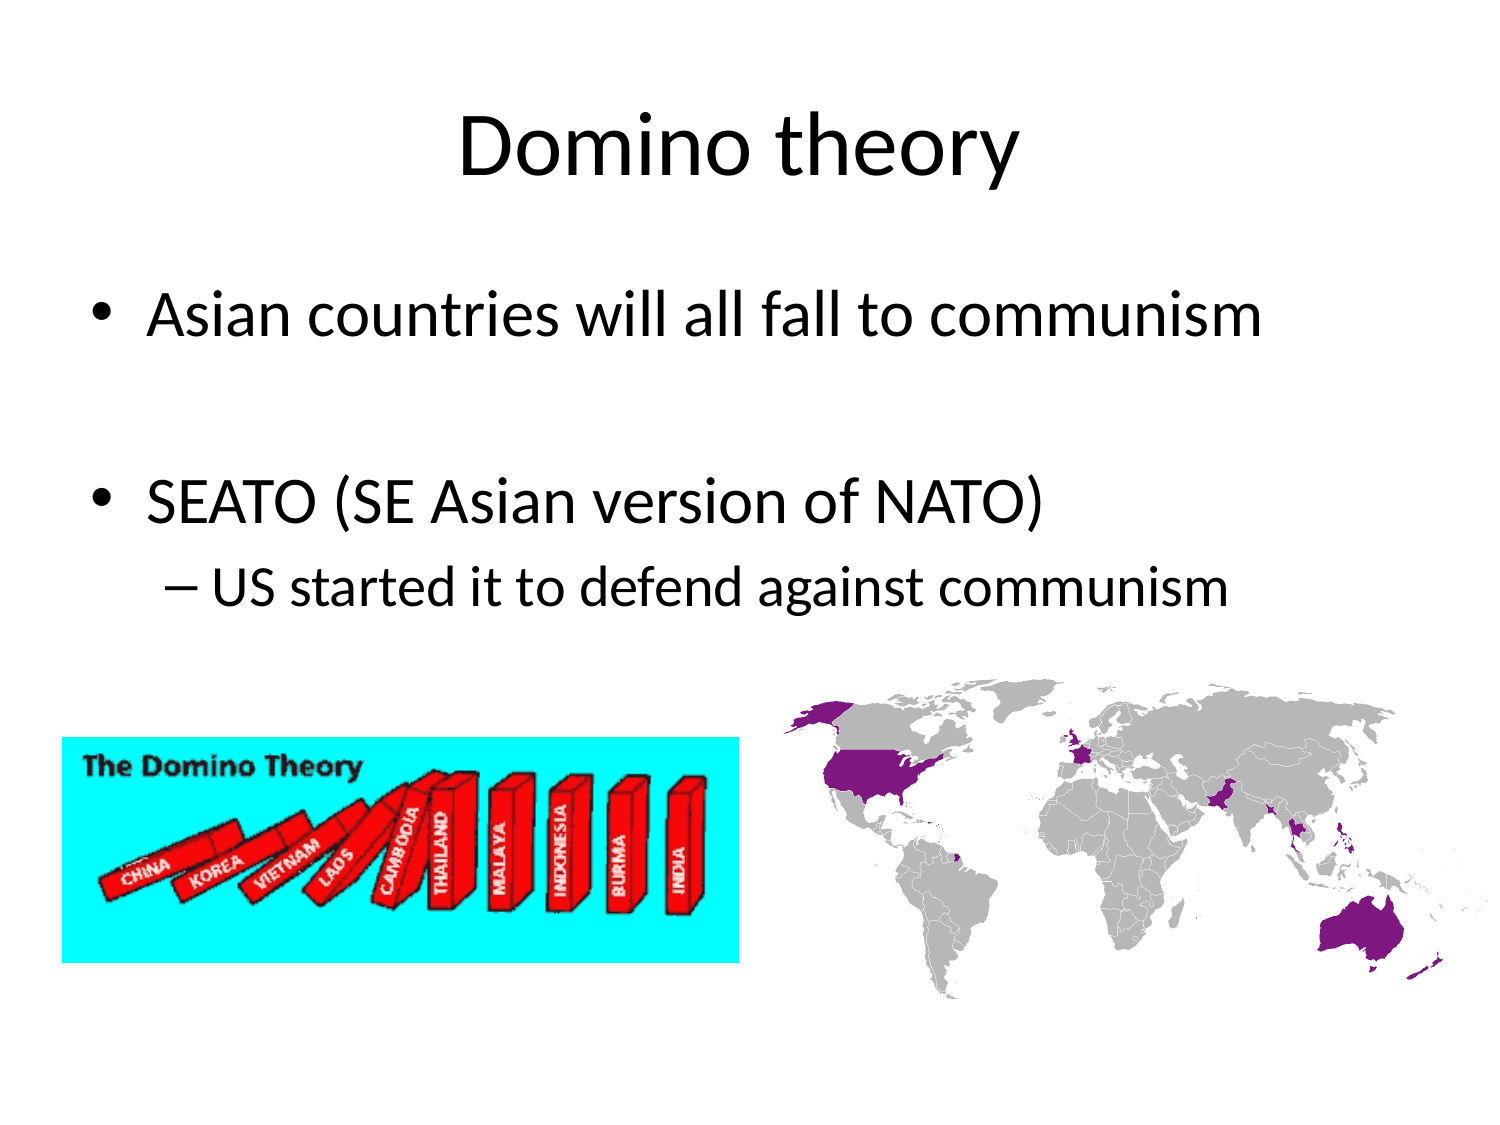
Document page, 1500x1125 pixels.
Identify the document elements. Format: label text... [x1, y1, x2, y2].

title Domino theory [75, 45, 1425, 233]
picture [62, 737, 740, 963]
list Asian countries will all fall to communism SEATO (SE Asian version of NATO) US started it to defend against communism [75, 262, 1425, 1005]
picture [779, 674, 1500, 1009]
